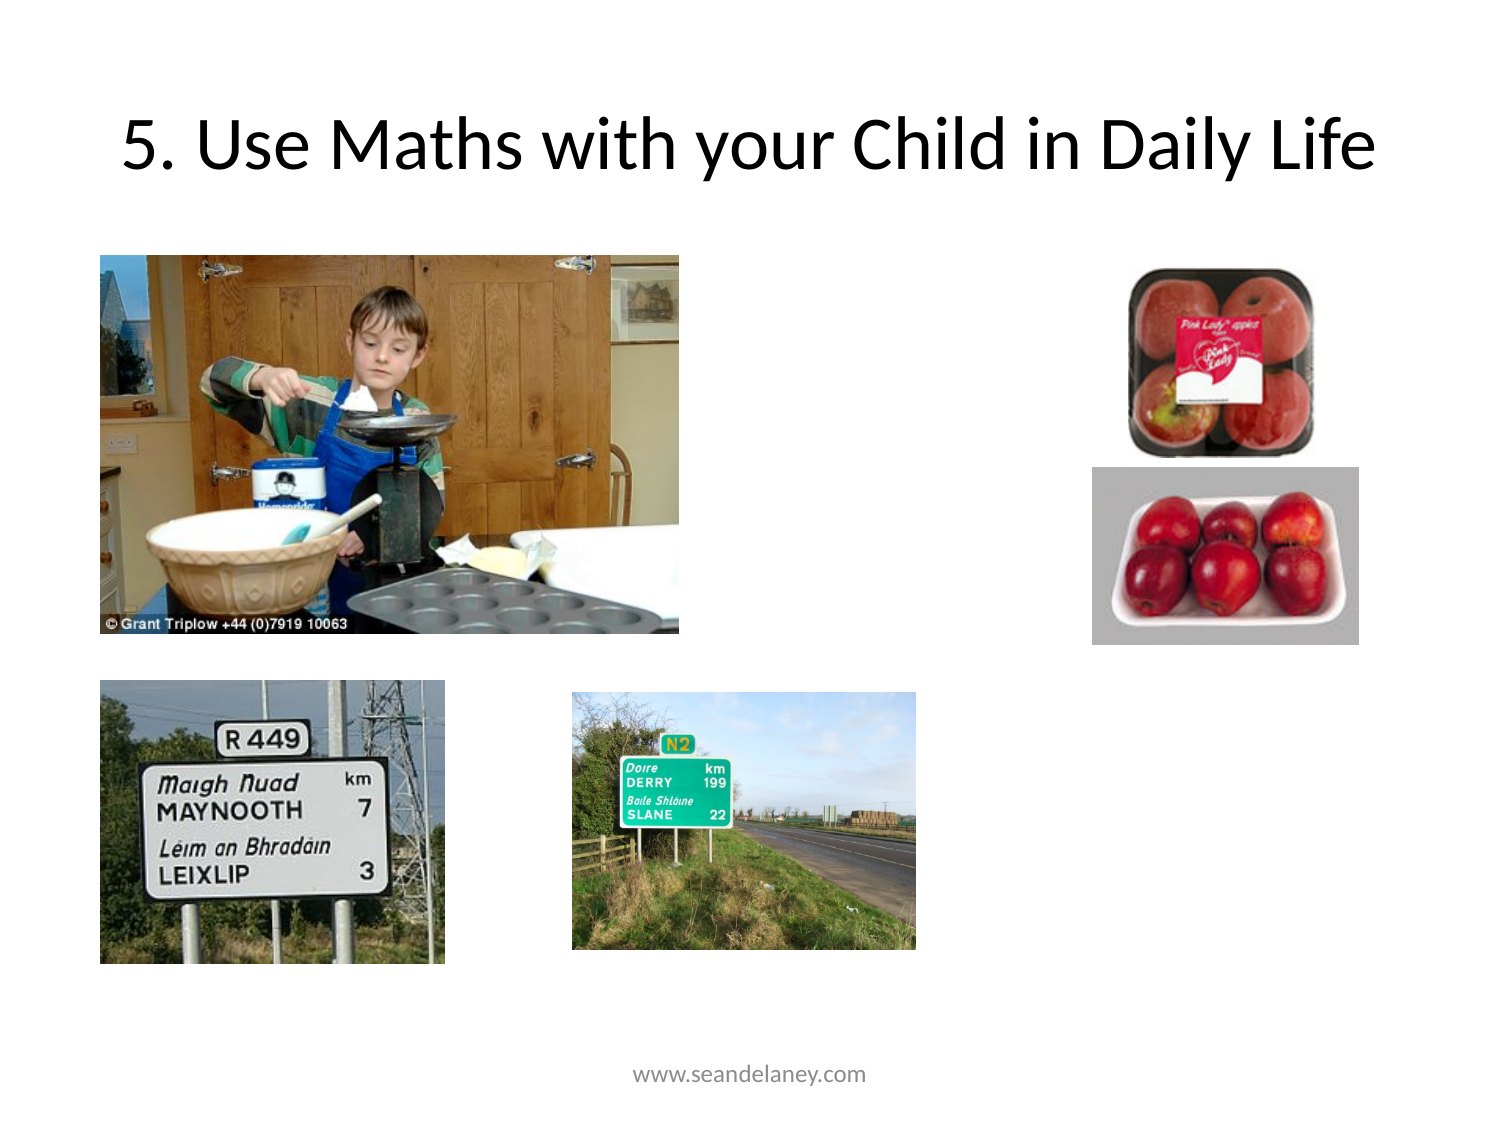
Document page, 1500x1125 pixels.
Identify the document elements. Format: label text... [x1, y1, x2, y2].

picture [1092, 467, 1359, 645]
title 5. Use Maths with your Child in Daily Life [75, 45, 1425, 233]
footer www.seandelaney.com [512, 1042, 988, 1103]
picture [572, 692, 916, 950]
picture [1128, 267, 1316, 458]
picture [100, 255, 679, 634]
picture [100, 680, 445, 964]
